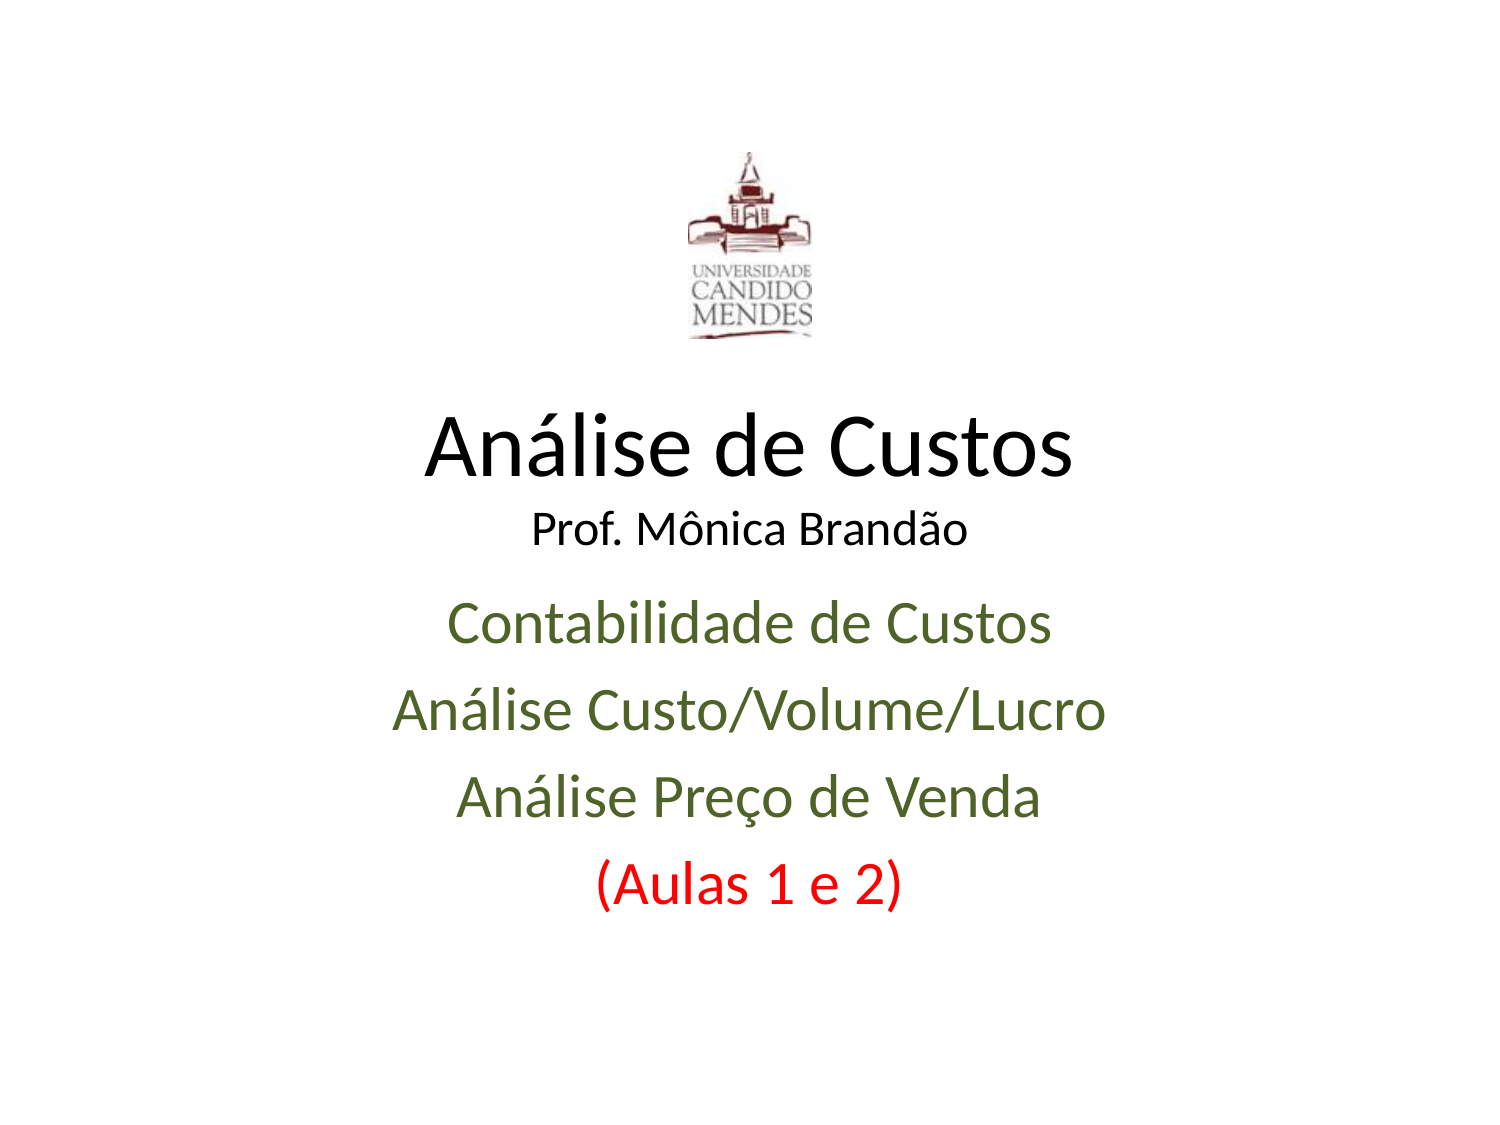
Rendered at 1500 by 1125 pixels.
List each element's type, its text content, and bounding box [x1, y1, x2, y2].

title Análise de Custos Prof. Mônica Brandão [112, 349, 1388, 591]
subtitle Contabilidade de Custos Análise Custo/Volume/Lucro Análise Preço de Venda (Aulas 1 e 2) [225, 574, 1275, 925]
picture [687, 152, 812, 339]
